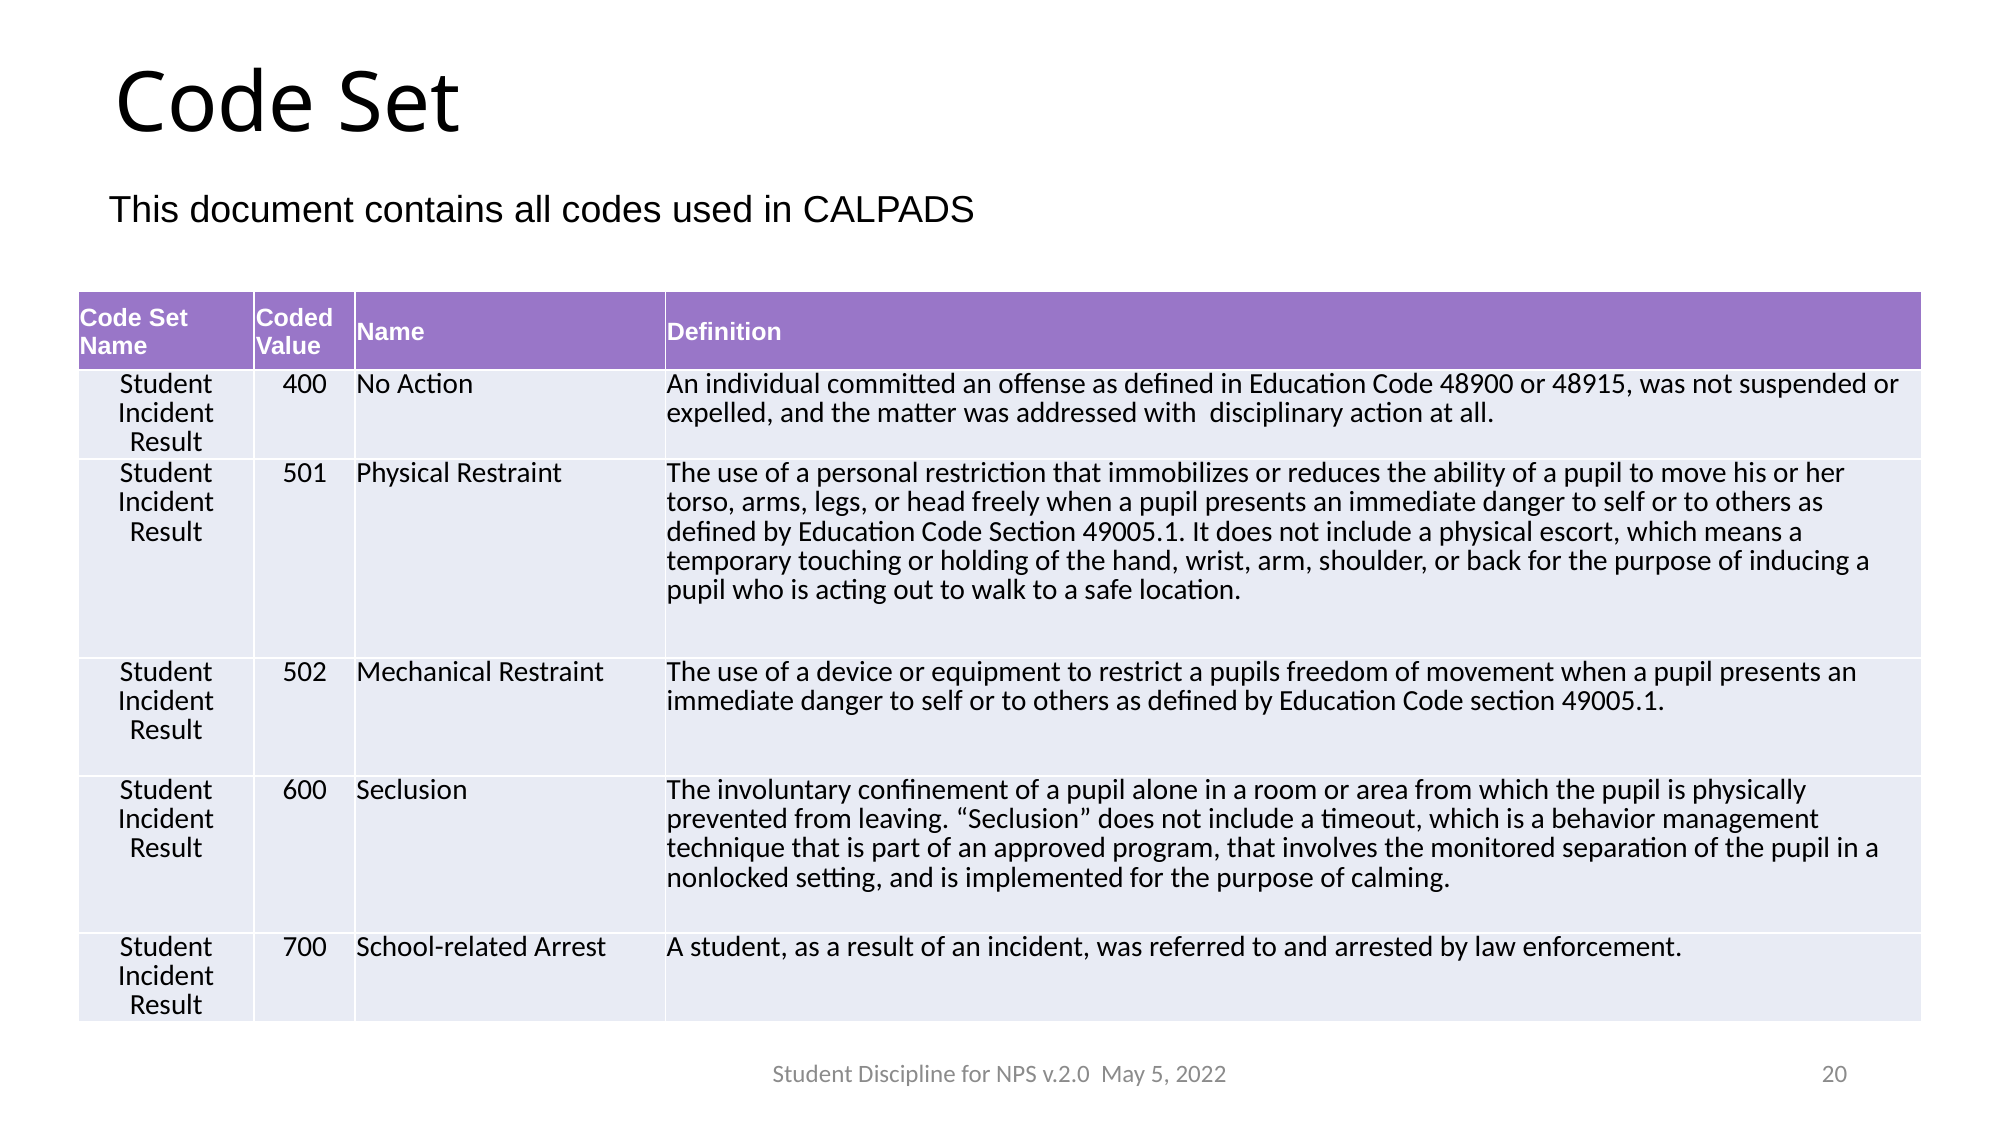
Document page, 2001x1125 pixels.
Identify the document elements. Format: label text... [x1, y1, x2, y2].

table_cell A student, as a result of an incident, was referred to and arrested by law enforcement. [666, 934, 1921, 1021]
title Code Set [99, 47, 1825, 163]
table_cell 501 [255, 460, 354, 657]
table_cell The use of a personal restriction that immobilizes or reduces the ability of a pupil to move his or her torso, arms, legs, or head freely when a pupil presents an immediate danger to self or to others as defined by Education Code Section 49005.1. It does not include a physical escort, which means a temporary touching or holding of the hand, wrist, arm, shoulder, or back for the purpose of inducing a pupil who is acting out to walk to a safe location. [666, 460, 1921, 657]
footer Student Discipline for NPS v.2.0 May 5, 2022 [662, 1042, 1338, 1103]
table_cell Student Incident Result [79, 371, 253, 458]
table_cell Mechanical Restraint [356, 659, 665, 775]
table_cell Seclusion [356, 777, 665, 932]
table_cell Student Incident Result [79, 934, 253, 1021]
table_header Code Set Name [79, 292, 253, 369]
table_cell School-related Arrest [356, 934, 665, 1021]
table_header Name [356, 292, 665, 369]
table_cell Student Incident Result [79, 659, 253, 775]
slide_number 20 [1412, 1042, 1863, 1103]
table_cell 502 [255, 659, 354, 775]
table_cell Student Incident Result [79, 460, 253, 657]
table_cell Physical Restraint [356, 460, 665, 657]
text_box This document contains all codes used in CALPADS [93, 178, 991, 238]
table_header Coded Value [255, 292, 354, 369]
table_cell The involuntary confinement of a pupil alone in a room or area from which the pupil is physically prevented from leaving. “Seclusion” does not include a timeout, which is a behavior management technique that is part of an approved program, that involves the monitored separation of the pupil in a nonlocked setting, and is implemented for the purpose of calming. [666, 777, 1921, 932]
table_cell 700 [255, 934, 354, 1021]
table_cell The use of a device or equipment to restrict a pupils freedom of movement when a pupil presents an immediate danger to self or to others as defined by Education Code section 49005.1. [666, 659, 1921, 775]
table_cell 400 [255, 371, 354, 458]
table_header Definition [666, 292, 1921, 369]
table_cell 600 [255, 777, 354, 932]
table_cell No Action [356, 371, 665, 458]
table_cell An individual committed an offense as defined in Education Code 48900 or 48915, was not suspended or expelled, and the matter was addressed with disciplinary action at all. [666, 371, 1921, 458]
table_cell Student Incident Result [79, 777, 253, 932]
